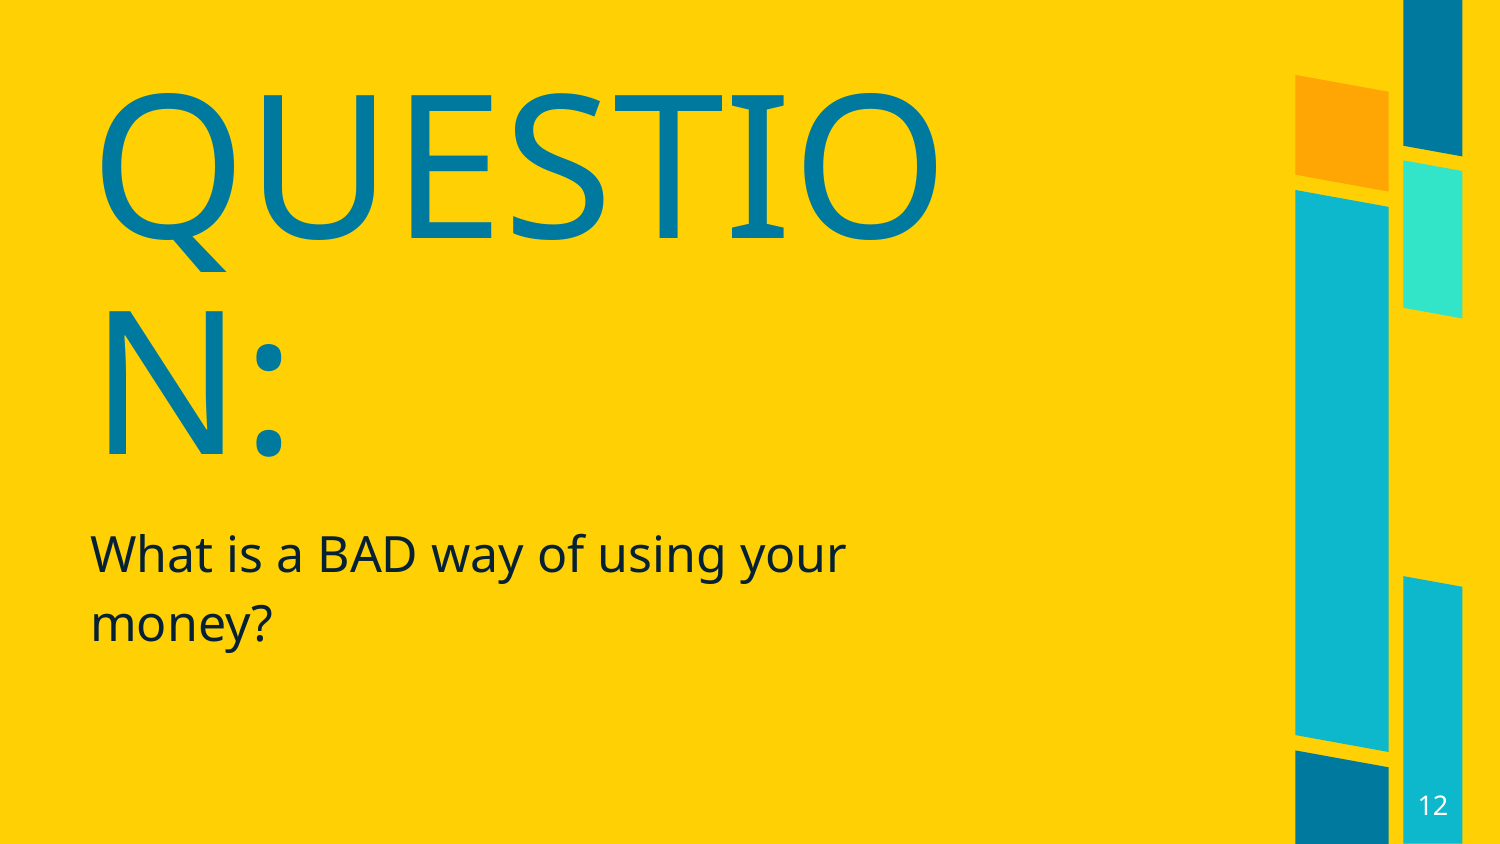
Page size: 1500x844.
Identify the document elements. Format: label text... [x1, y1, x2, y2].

subtitle What is a BAD way of using your money? [90, 513, 1031, 575]
slide_number ‹#› [1403, 769, 1463, 844]
title QUESTION: [90, 269, 1031, 498]
